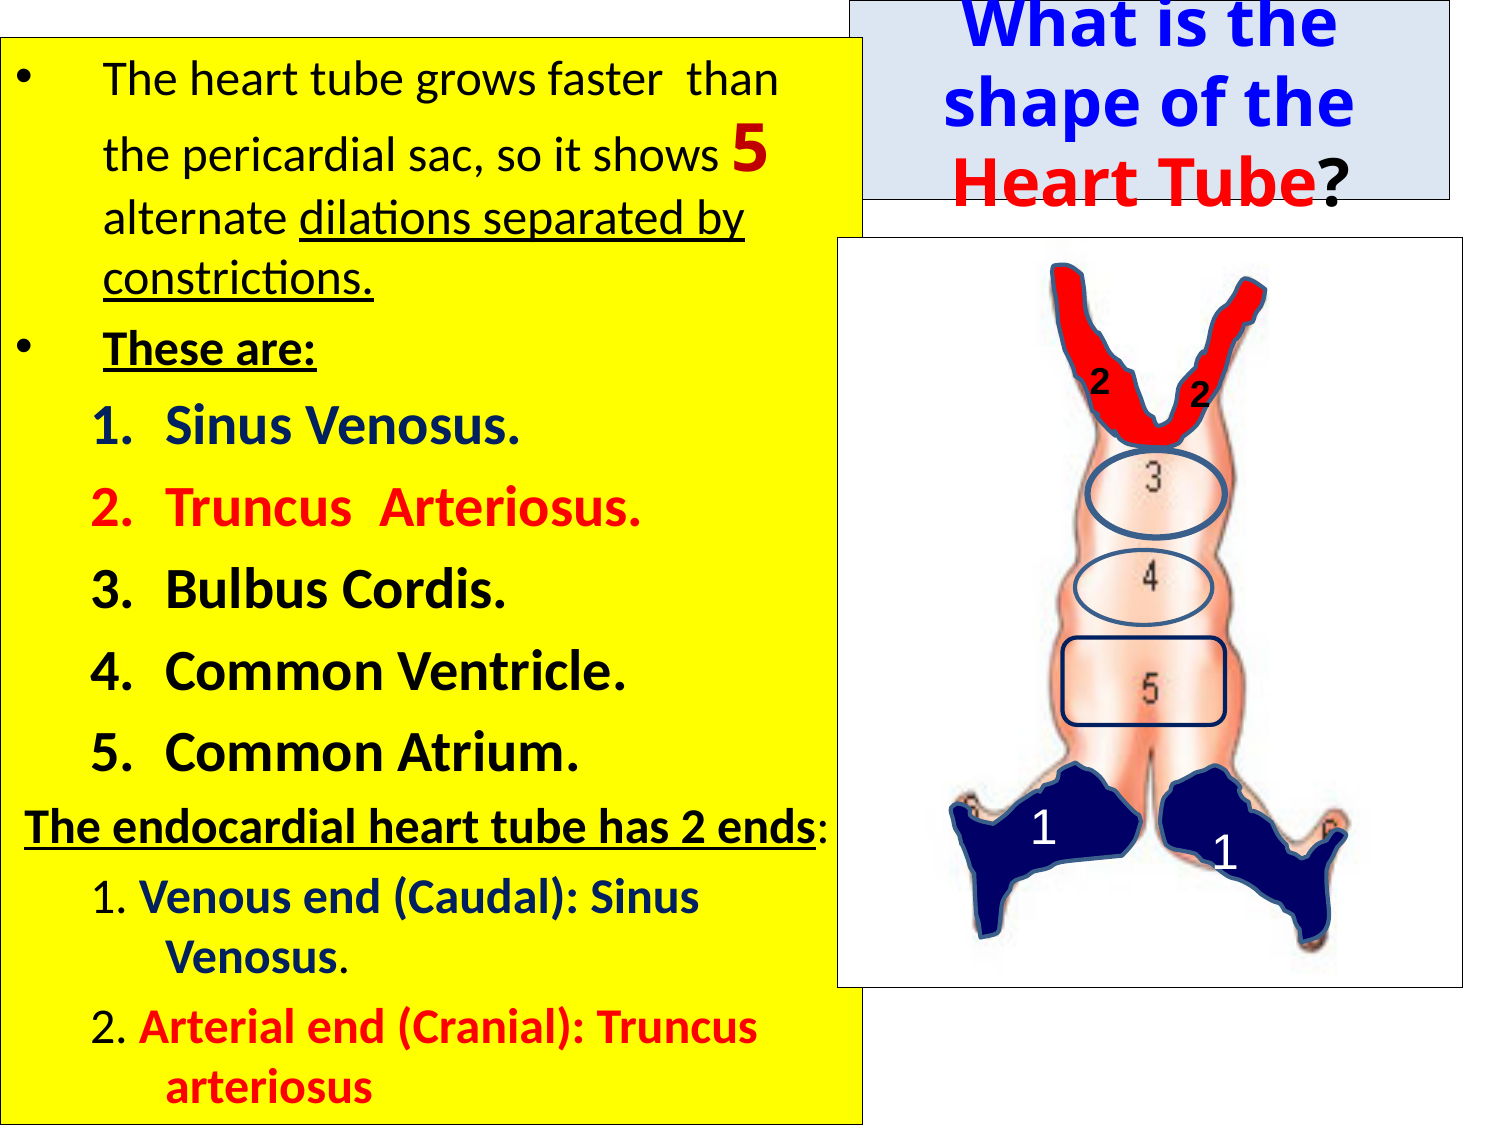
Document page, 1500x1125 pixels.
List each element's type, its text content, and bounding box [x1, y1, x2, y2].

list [837, 237, 1463, 988]
title What is the shape of the Heart Tube? [849, 0, 1450, 200]
list The heart tube grows faster than the pericardial sac, so it shows 5 alternate dilations separated by constrictions. These are: Sinus Venosus. Truncus Arteriosus. Bulbus Cordis. Common Ventricle. Common Atrium. The endocardial heart tube has 2 ends: 1. Venous end (Caudal): Sinus Venosus. 2. Arterial end (Cranial): Truncus arteriosus [0, 37, 863, 1125]
